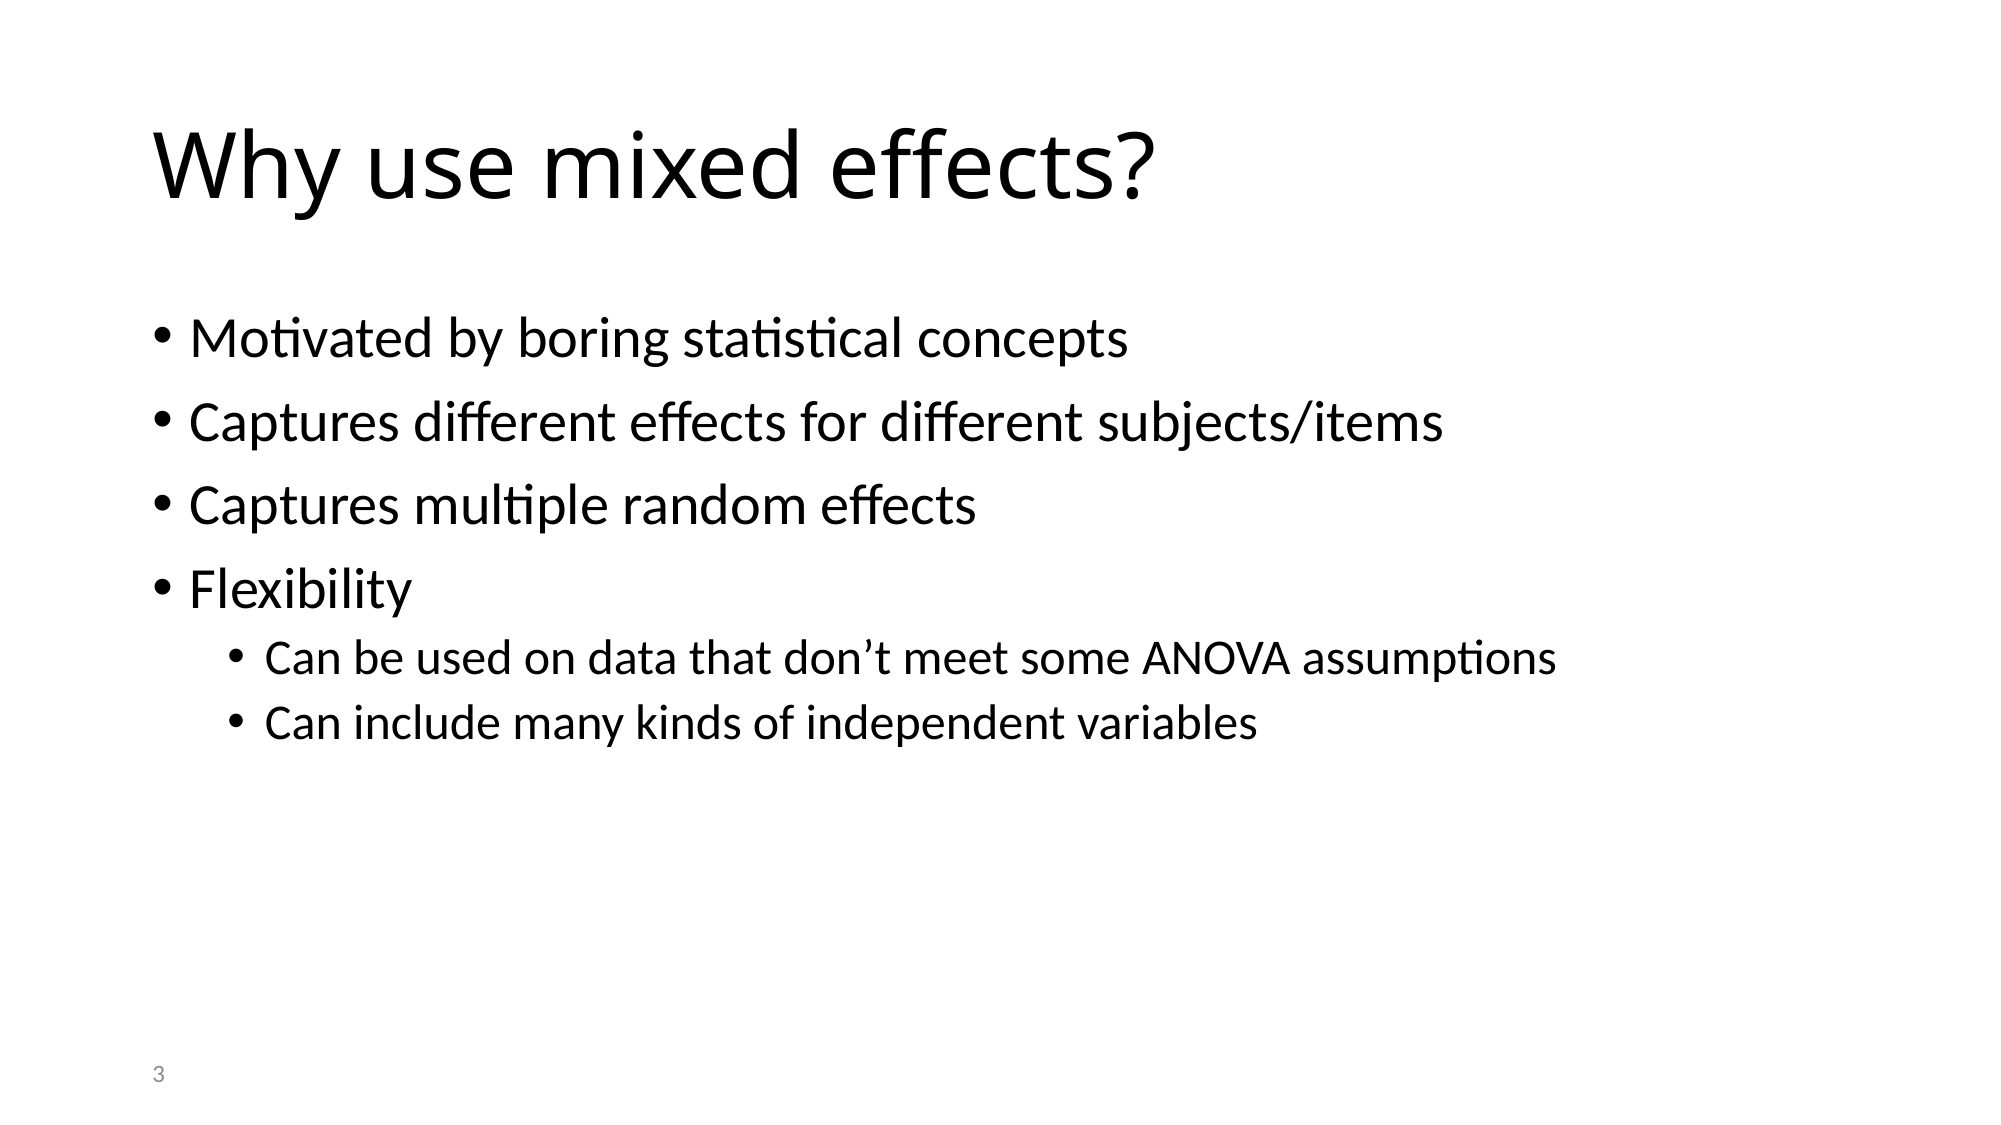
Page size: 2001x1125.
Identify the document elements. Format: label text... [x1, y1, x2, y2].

slide_number 3 [137, 1042, 588, 1103]
title Why use mixed effects? [137, 59, 1863, 278]
list Motivated by boring statistical concepts Captures different effects for different subjects/items Captures multiple random effects Flexibility Can be used on data that don’t meet some ANOVA assumptions Can include many kinds of independent variables [137, 299, 1863, 1014]
